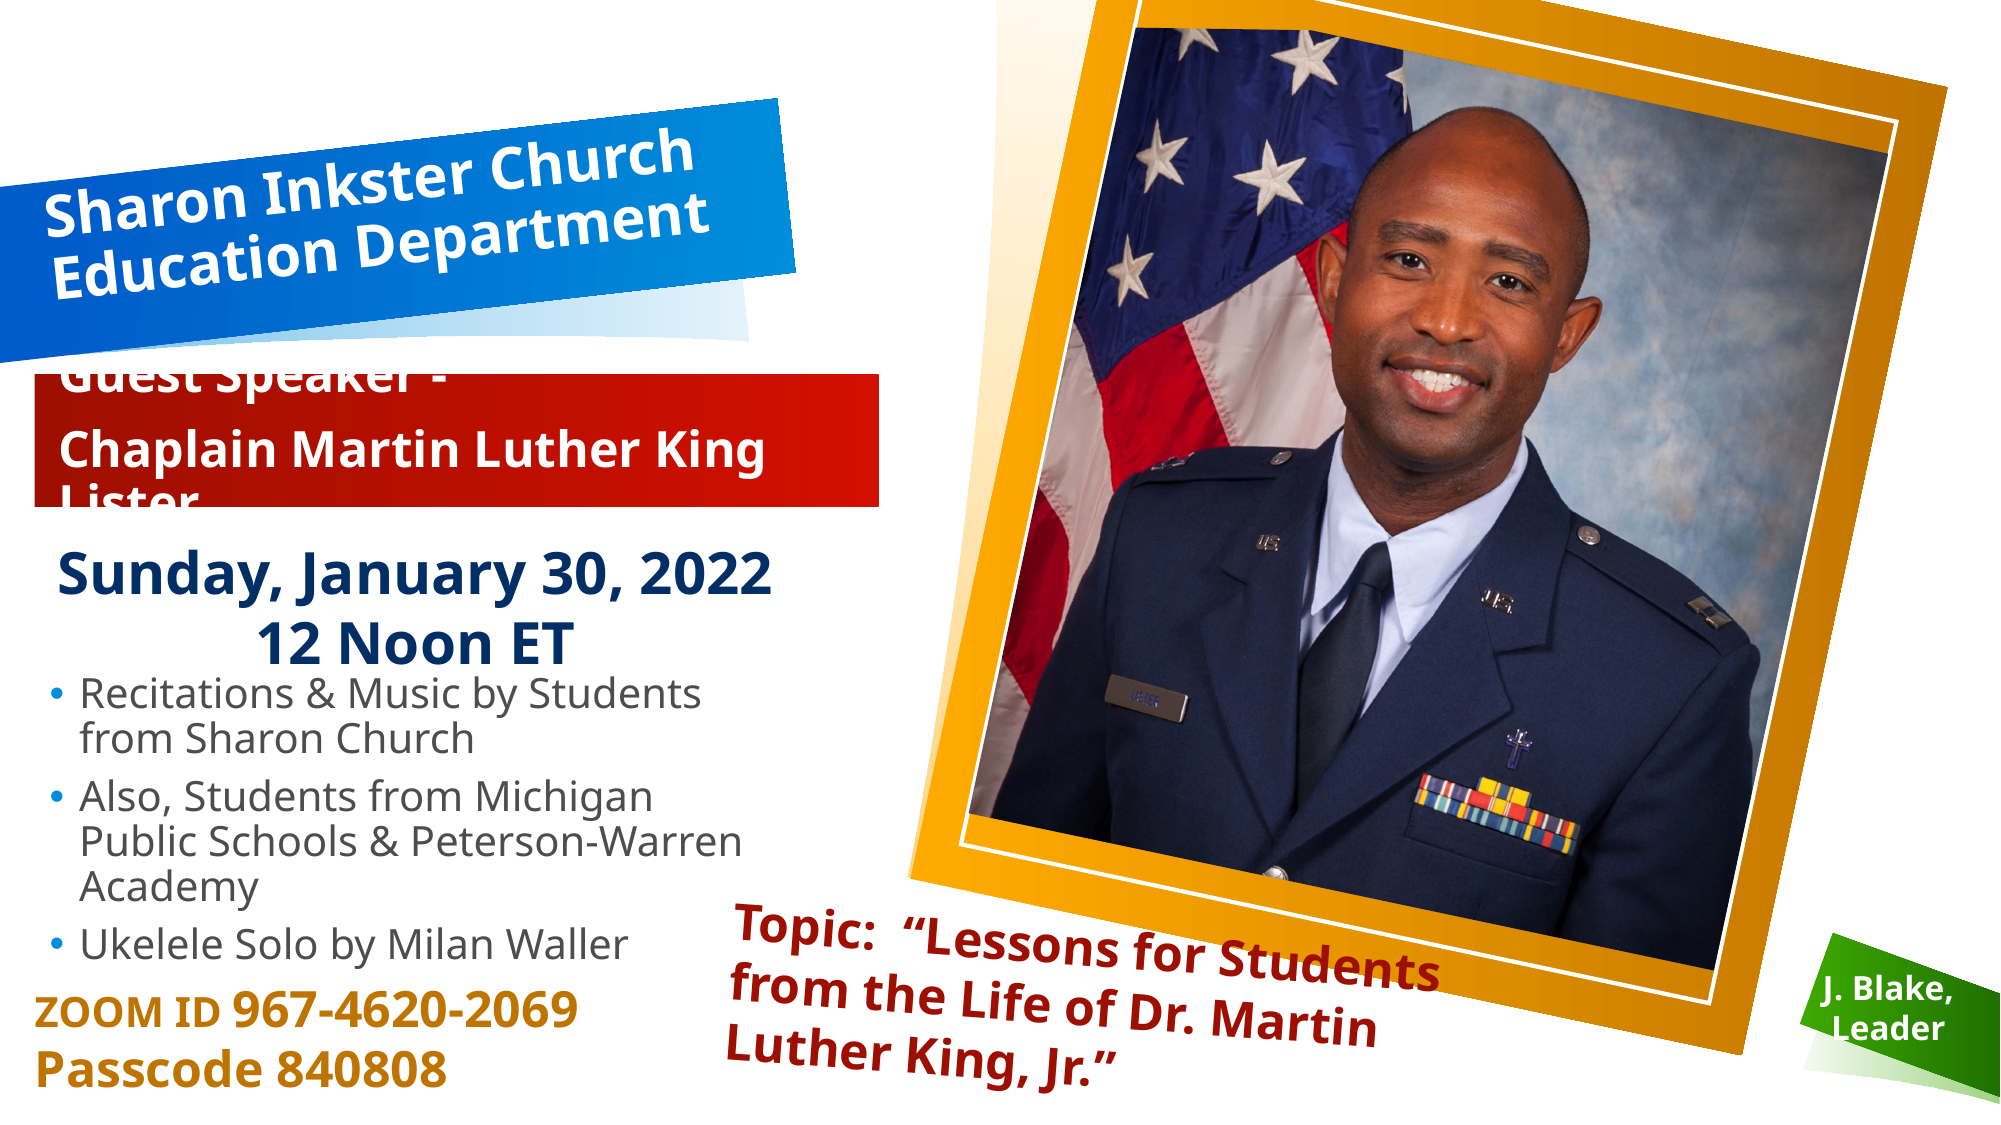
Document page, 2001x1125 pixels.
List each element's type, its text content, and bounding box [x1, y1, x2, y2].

picture [970, 27, 1886, 971]
text_box Topic: “Lessons for Students from the Life of Dr. Martin Luther King, Jr.” [707, 881, 1560, 1125]
slide_number J. Blake, Leader [1794, 955, 1983, 1058]
list Recitations & Music by Students from Sharon Church Also, Students from Michigan Public Schools & Peterson-Warren Academy Ukelele Solo by Milan Waller [34, 665, 783, 993]
list Guest Speaker - Chaplain Martin Luther King Lister [34, 374, 879, 507]
footer ZOOM ID 967-4620-2069 Passcode 840808 [34, 971, 713, 1104]
title Sharon Inkster Church Education Department [27, 123, 790, 323]
text_box Sunday, January 30, 2022 12 Noon ET [41, 529, 790, 684]
